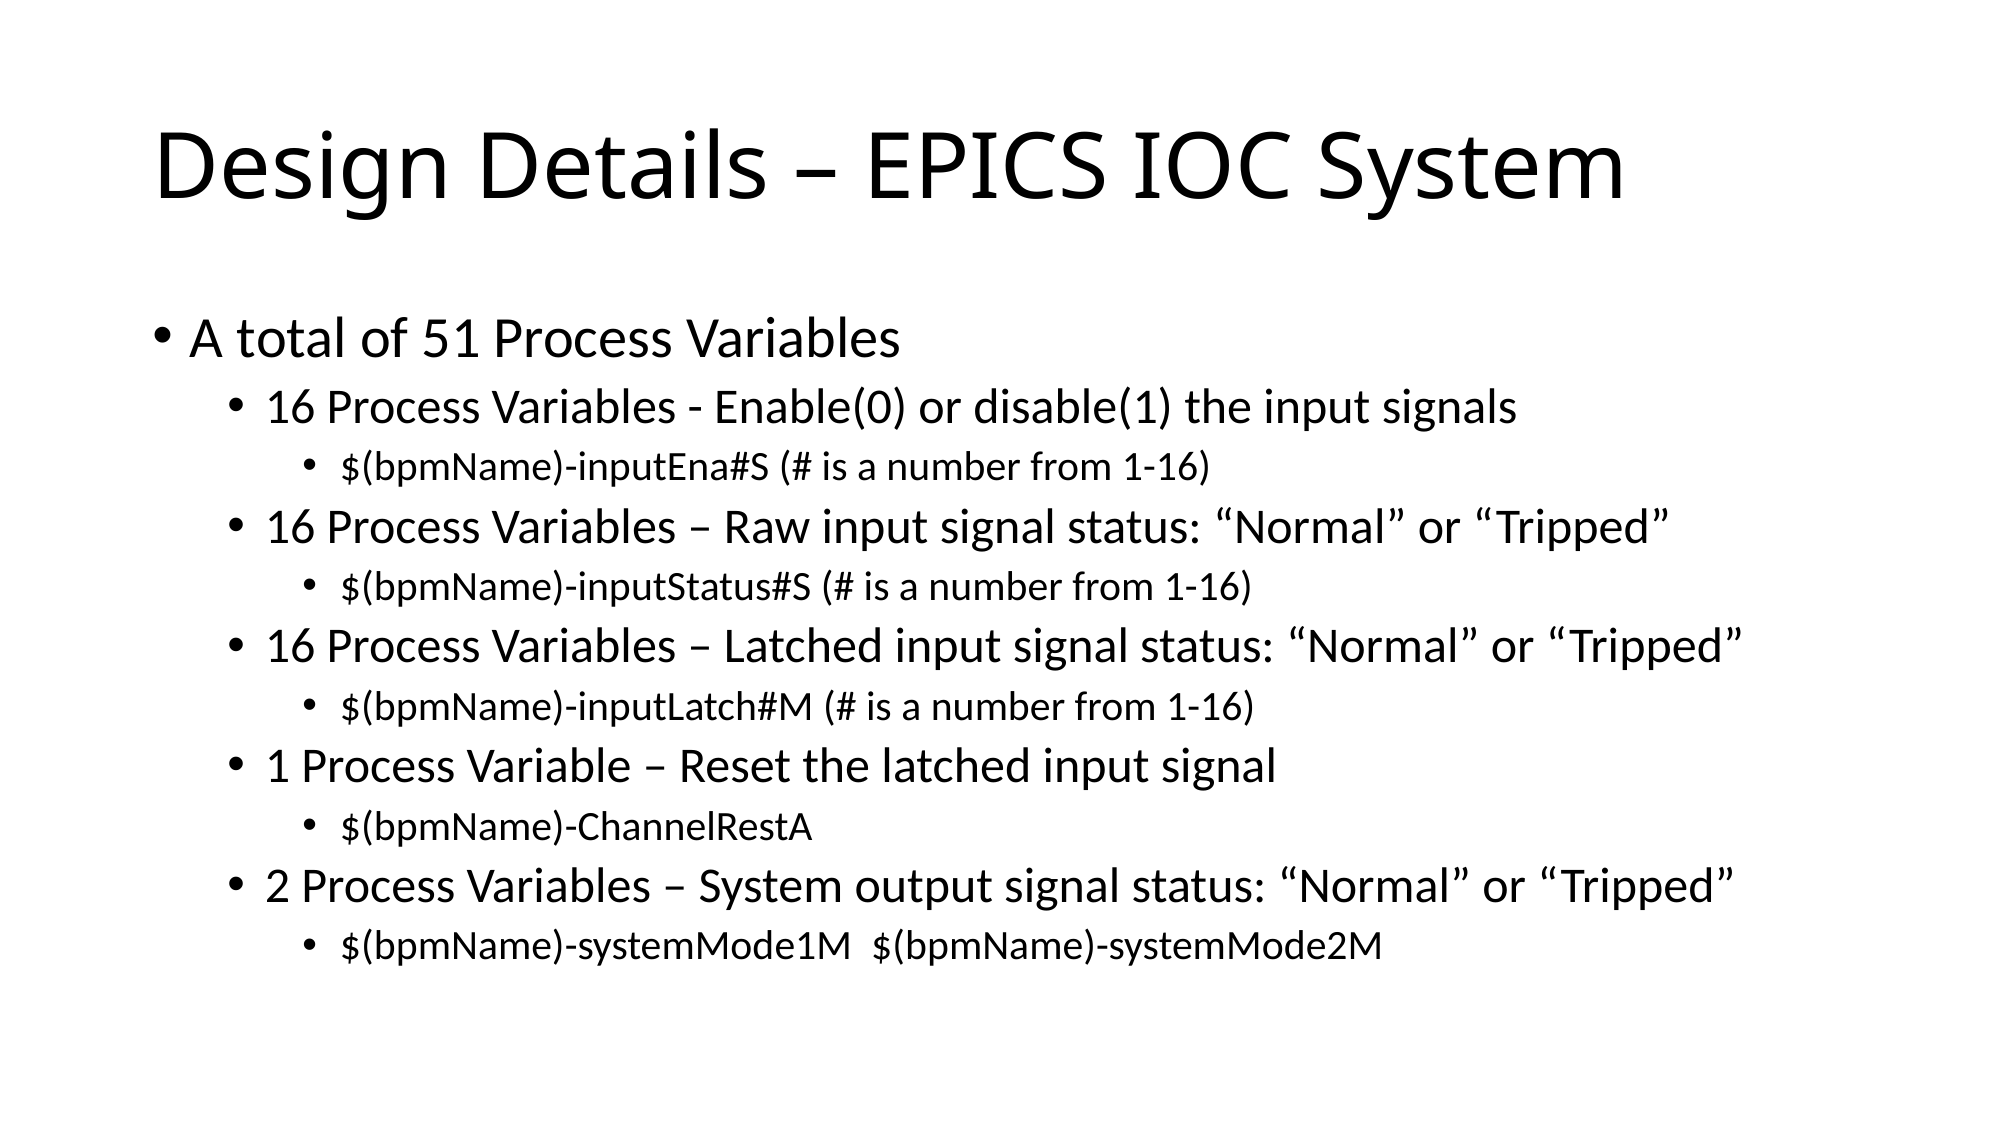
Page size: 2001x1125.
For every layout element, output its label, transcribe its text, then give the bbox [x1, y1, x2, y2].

title Design Details – EPICS IOC System [137, 59, 1863, 278]
list A total of 51 Process Variables 16 Process Variables - Enable(0) or disable(1) the input signals $(bpmName)-inputEna#S (# is a number from 1-16) 16 Process Variables – Raw input signal status: “Normal” or “Tripped” $(bpmName)-inputStatus#S (# is a number from 1-16) 16 Process Variables – Latched input signal status: “Normal” or “Tripped” $(bpmName)-inputLatch#M (# is a number from 1-16) 1 Process Variable – Reset the latched input signal $(bpmName)-ChannelRestA 2 Process Variables – System output signal status: “Normal” or “Tripped” $(bpmName)-systemMode1M $(bpmName)-systemMode2M [137, 299, 1863, 1083]
